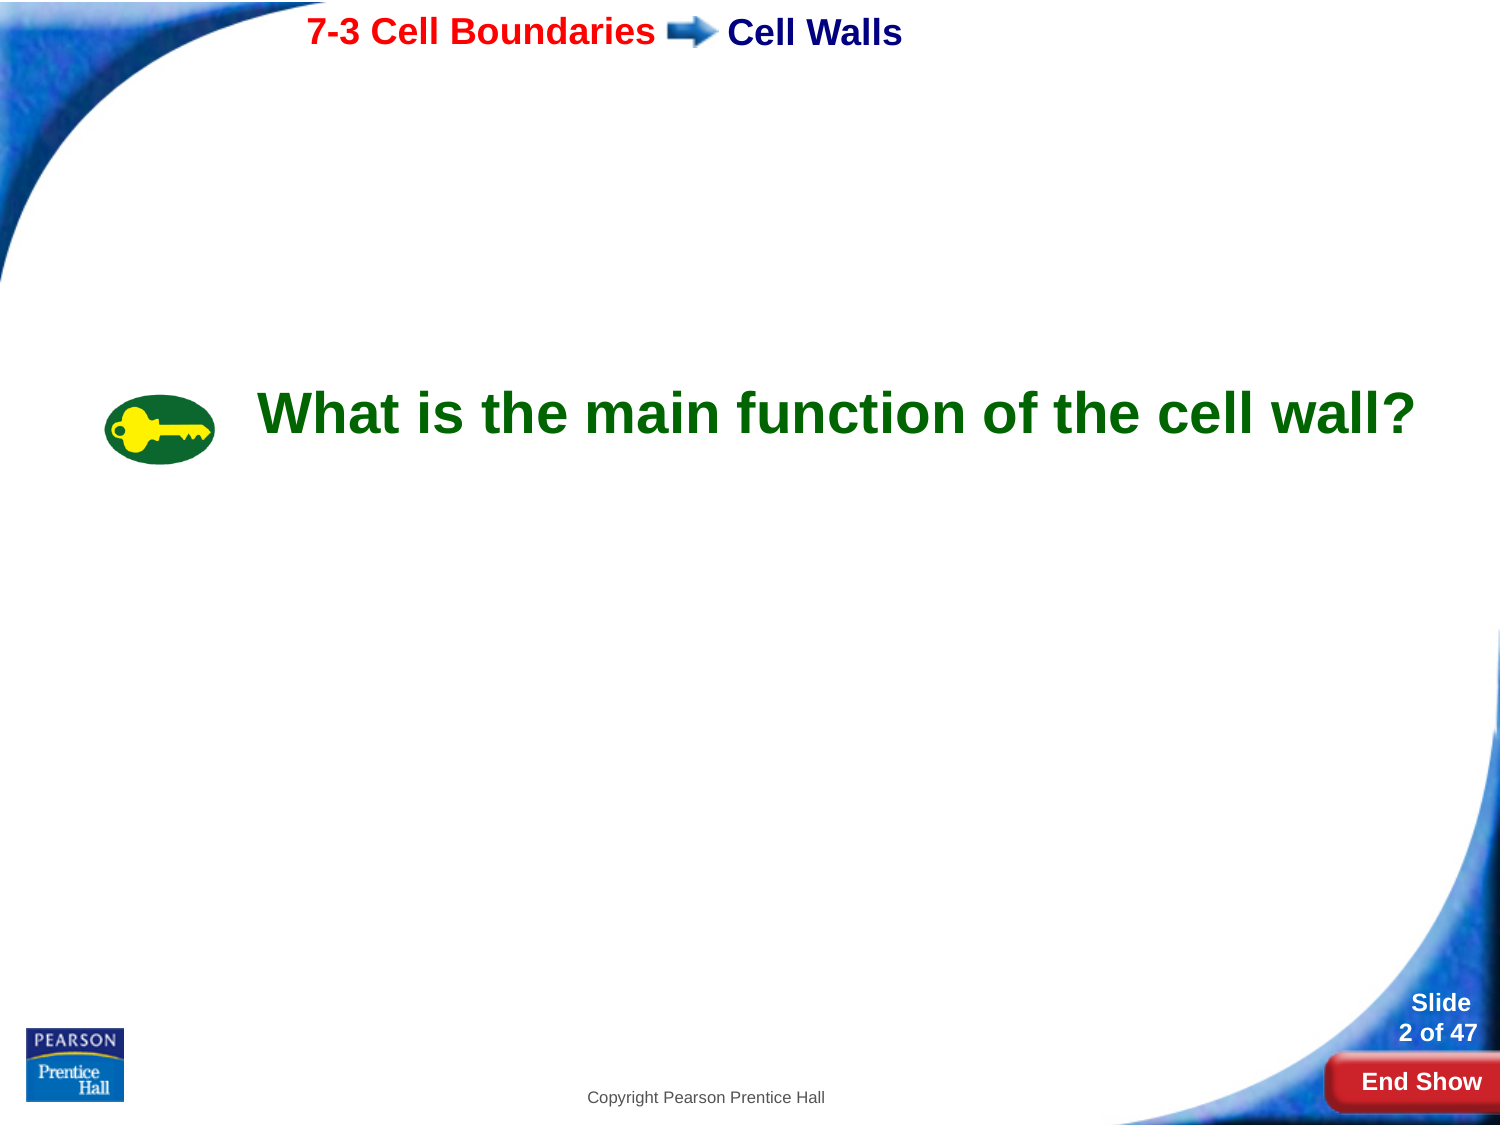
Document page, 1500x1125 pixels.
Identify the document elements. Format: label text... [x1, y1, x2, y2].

picture [0, 2, 1500, 1125]
title Cell Walls [712, 0, 1381, 75]
list What is the main function of the cell wall? [44, 179, 1500, 938]
footer Copyright Pearson Prentice Hall [468, 1078, 945, 1105]
